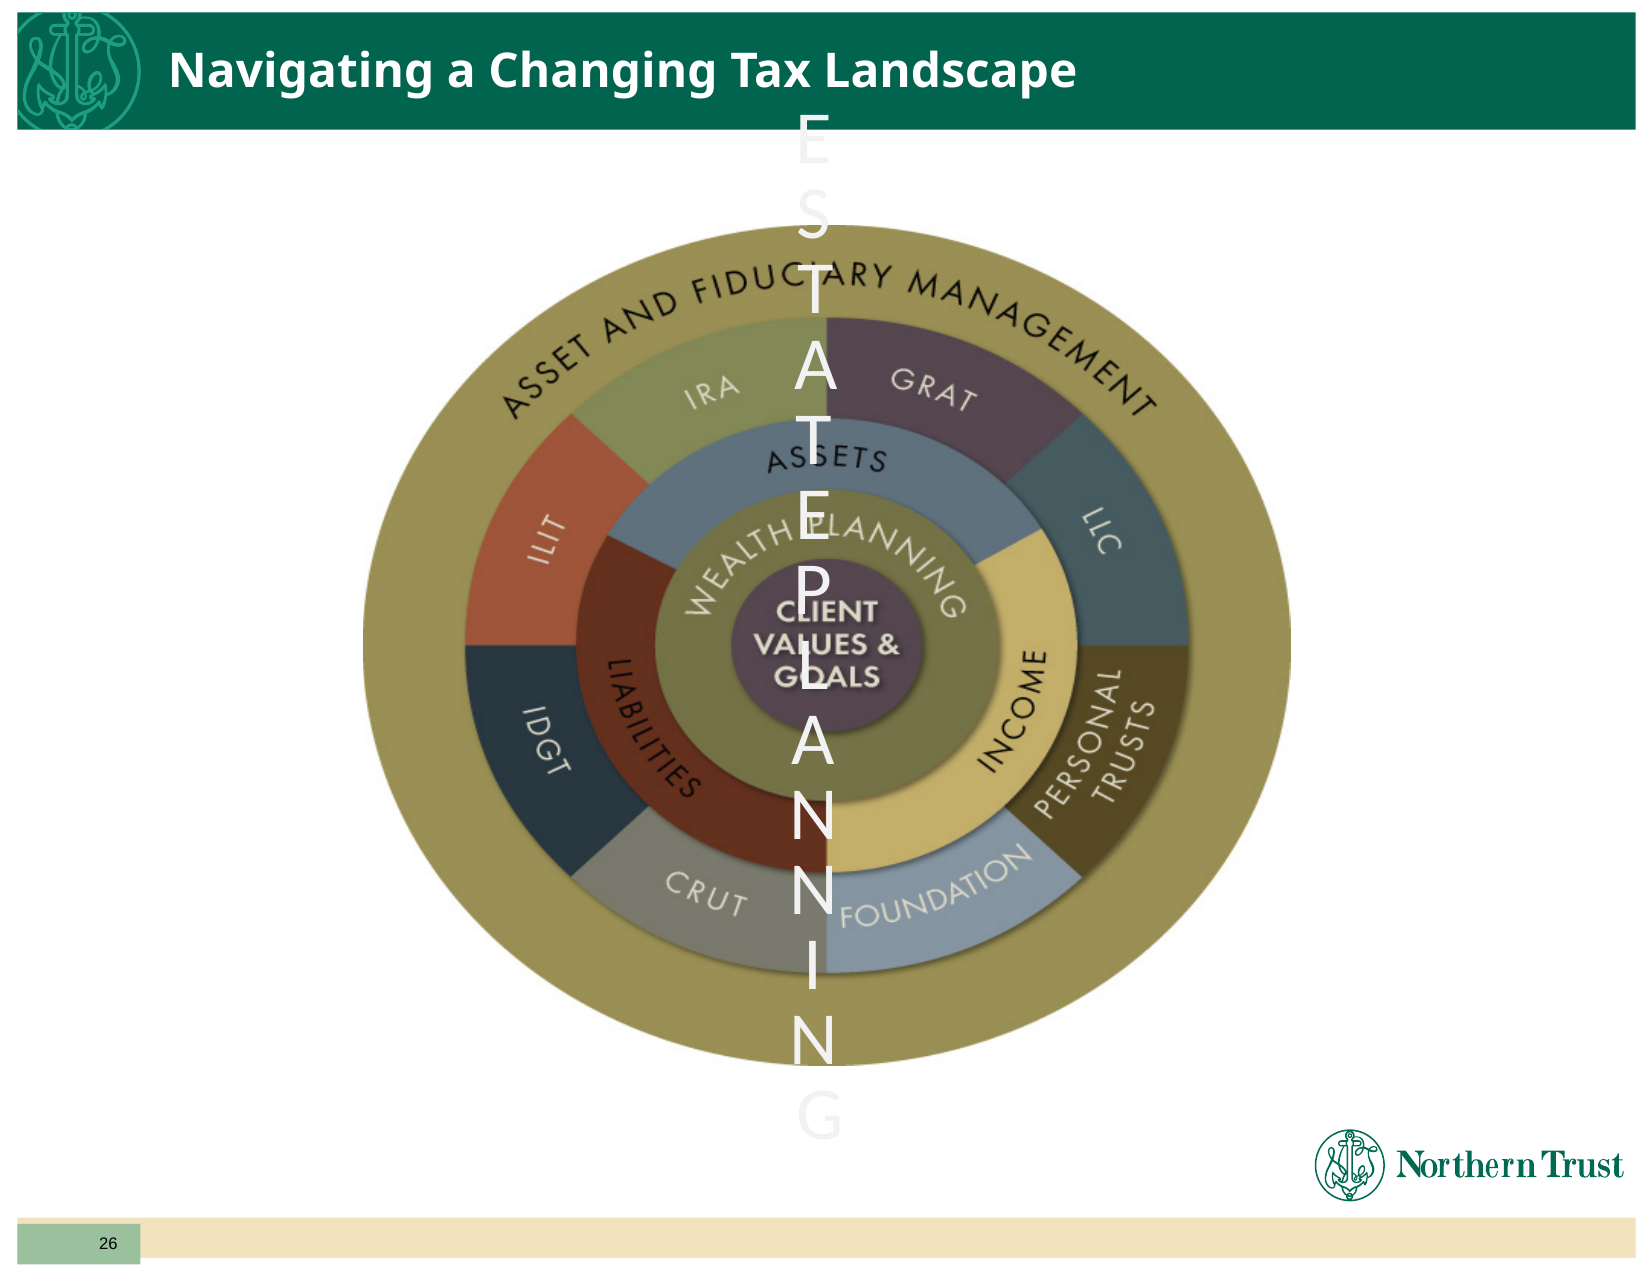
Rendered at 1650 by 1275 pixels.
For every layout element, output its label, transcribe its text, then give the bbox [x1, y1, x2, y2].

title Navigating a Changing Tax Landscape [159, 28, 1617, 119]
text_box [676, 614, 978, 765]
picture [363, 224, 1291, 1067]
